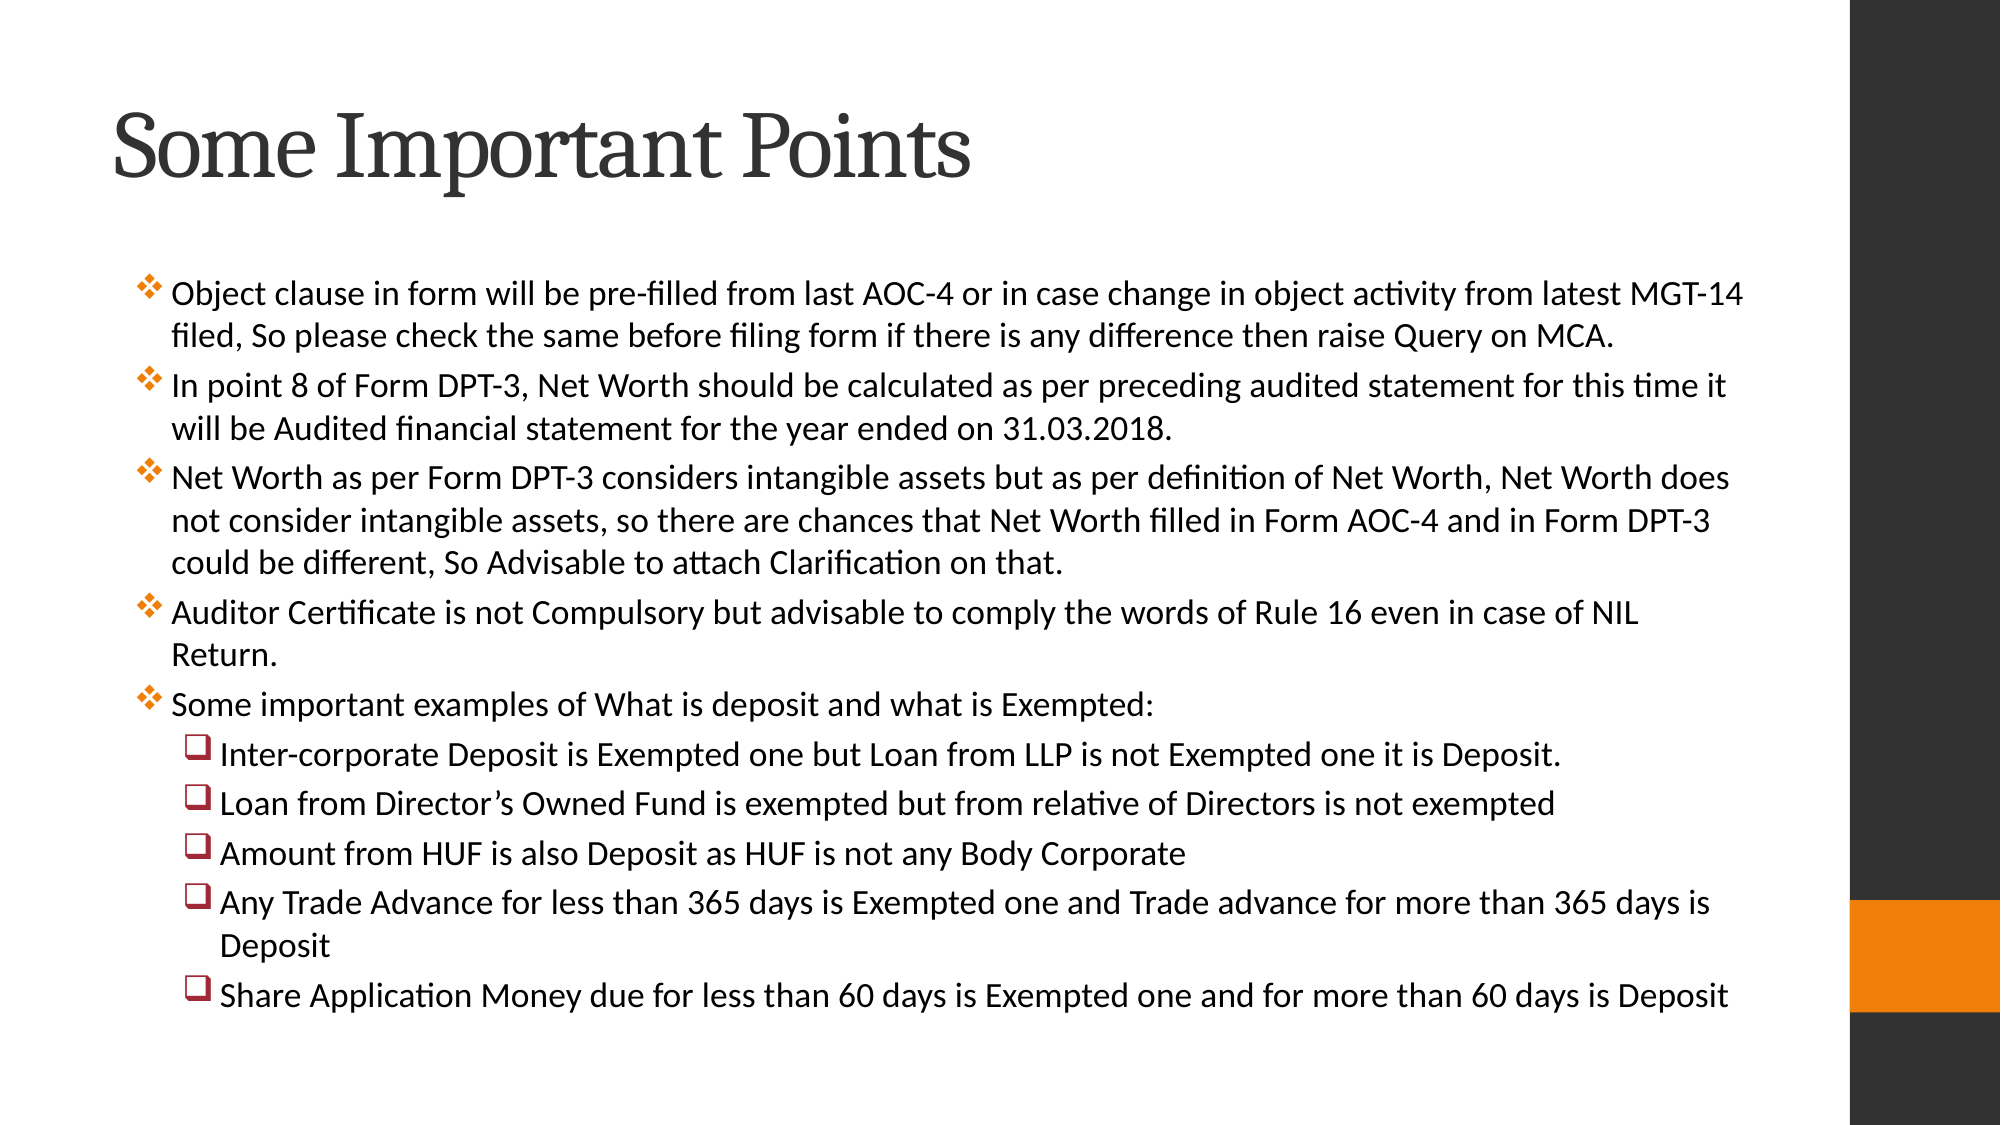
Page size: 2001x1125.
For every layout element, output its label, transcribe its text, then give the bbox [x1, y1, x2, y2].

list Object clause in form will be pre-filled from last AOC-4 or in case change in object activity from latest MGT-14 filed, So please check the same before filing form if there is any difference then raise Query on MCA. In point 8 of Form DPT-3, Net Worth should be calculated as per preceding audited statement for this time it will be Audited financial statement for the year ended on 31.03.2018. Net Worth as per Form DPT-3 considers intangible assets but as per definition of Net Worth, Net Worth does not consider intangible assets, so there are chances that Net Worth filled in Form AOC-4 and in Form DPT-3 could be different, So Advisable to attach Clarification on that. Auditor Certificate is not Compulsory but advisable to comply the words of Rule 16 even in case of NIL Return. Some important examples of What is deposit and what is Exempted: Inter-corporate Deposit is Exempted one but Loan from LLP is not Exempted one it is Deposit. Loan from Director’s Owned Fund is exempted but from relative of Directors is not exempted Amount from HUF is also Deposit as HUF is not any Body Corporate Any Trade Advance for less than 365 days is Exempted one and Trade advance for more than 365 days is Deposit Share Application Money due for less than 60 days is Exempted one and for more than 60 days is Deposit [99, 262, 1767, 1050]
title Some Important Points [99, 45, 1767, 233]
